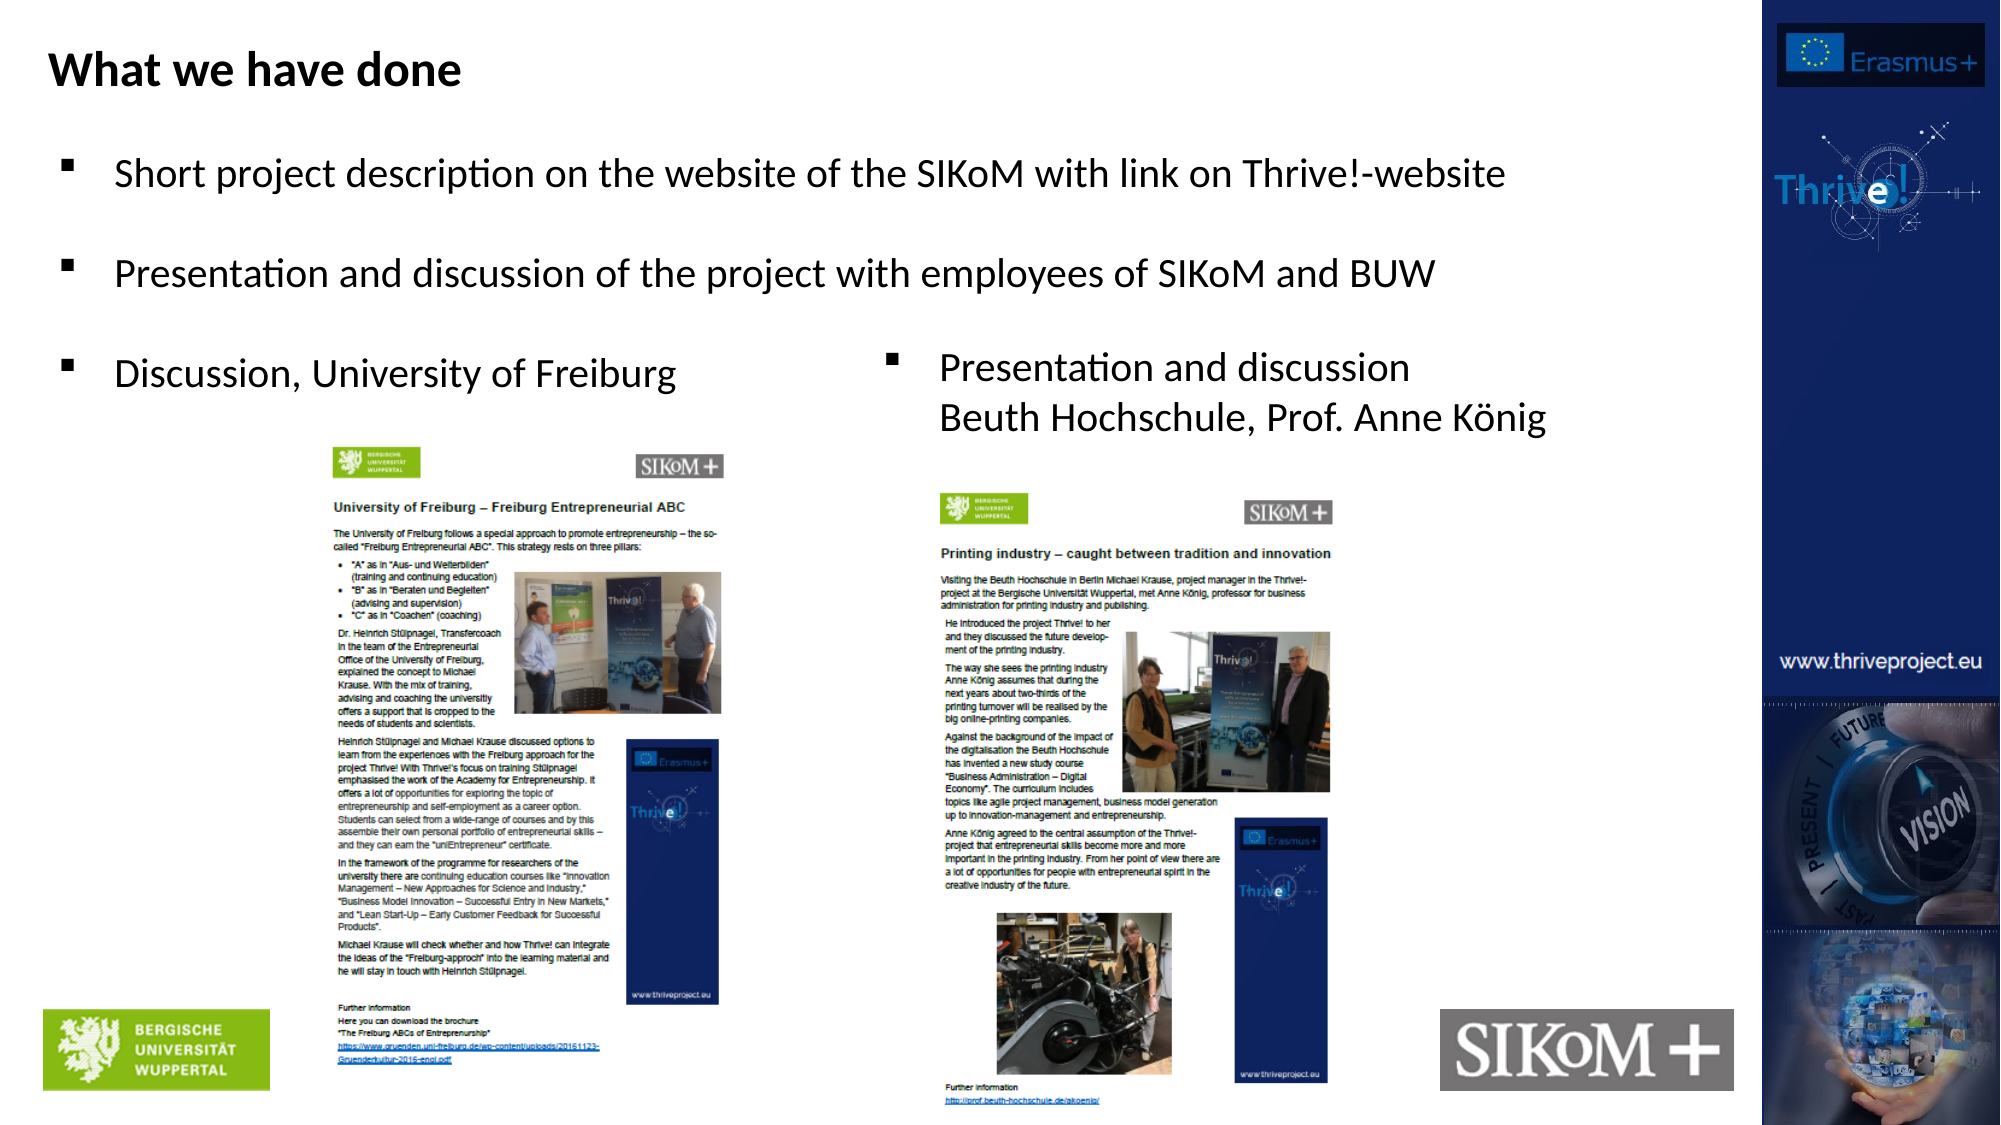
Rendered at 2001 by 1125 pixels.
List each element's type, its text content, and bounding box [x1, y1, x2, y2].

picture [1762, 0, 2000, 1125]
picture [916, 480, 1364, 1123]
text_box Short project description on the website of the SIKoM with link on Thrive!-website Presentation and discussion of the project with employees of SIKoM and BUW Discussion, University of Freiburg [43, 138, 1646, 754]
text_box What we have done [33, 28, 1704, 104]
text_box Presentation and discussion Beuth Hochschule, Prof. Anne König [868, 332, 1780, 493]
picture [298, 435, 749, 1083]
picture [1440, 1009, 1734, 1092]
picture [43, 1009, 270, 1092]
